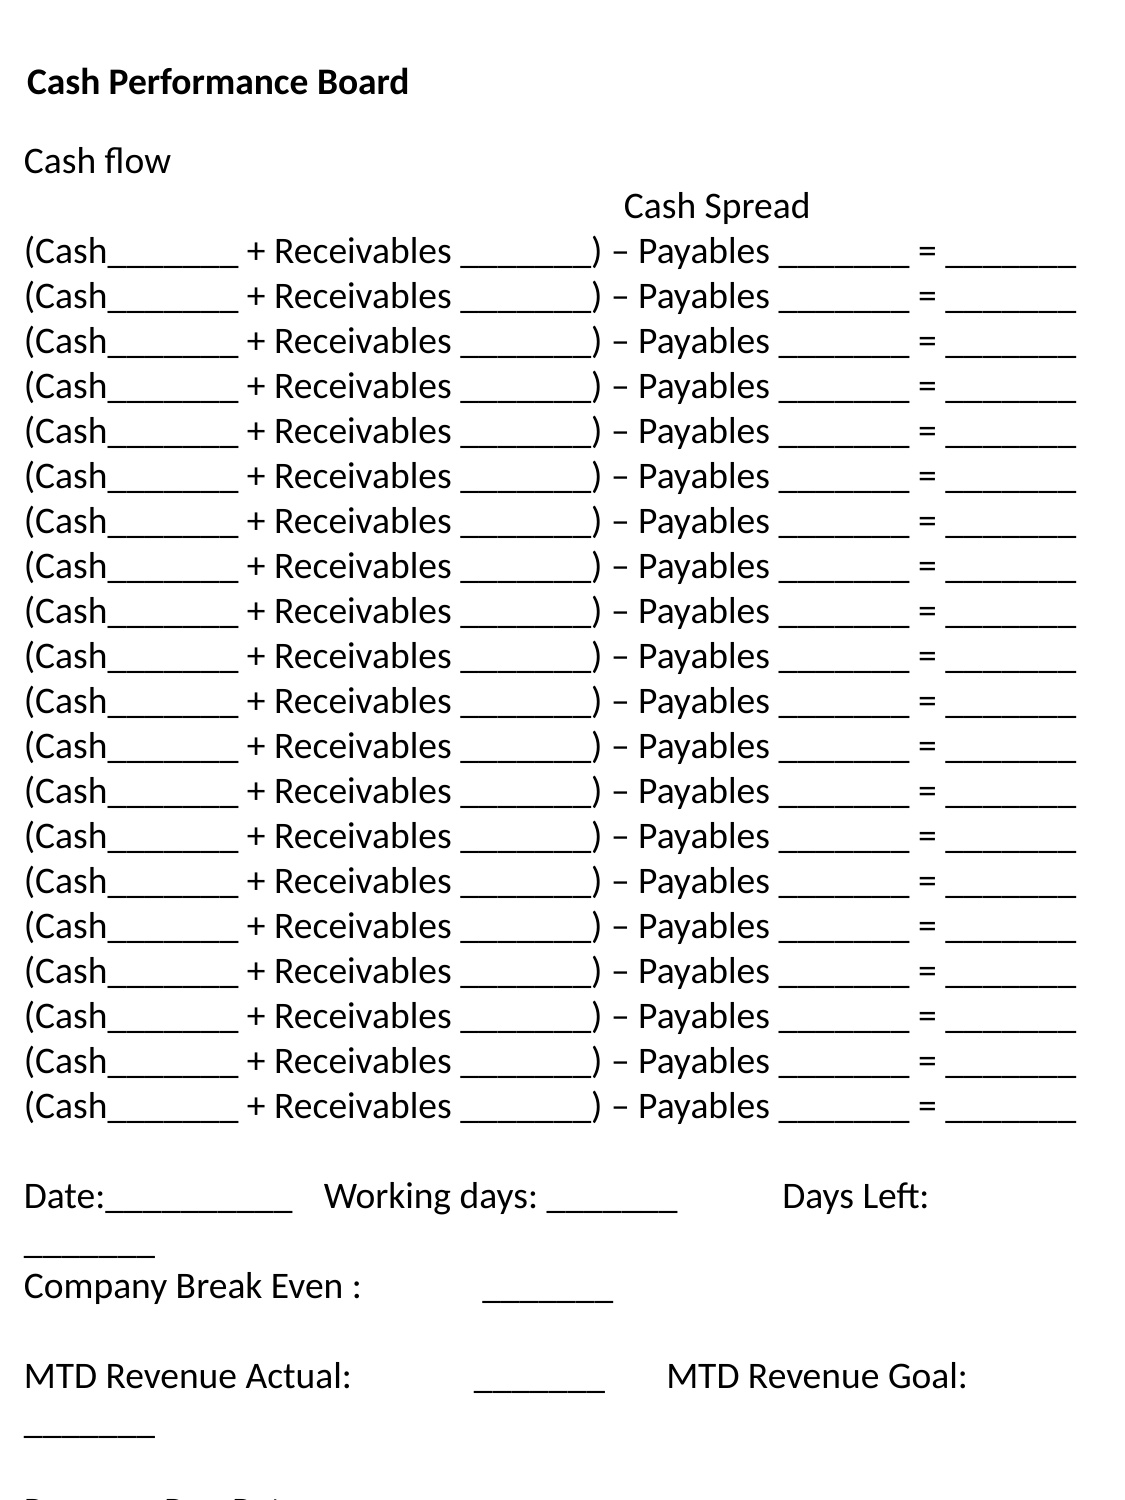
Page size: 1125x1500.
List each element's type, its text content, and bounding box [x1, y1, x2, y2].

text_box Cash flow Cash Spread (Cash_______ + Receivables _______) – Payables _______ = _______ (Cash_______ + Receivables _______) – Payables _______ = _______ (Cash_______ + Receivables _______) – Payables _______ = _______ (Cash_______ + Receivables _______) – Payables _______ = _______ (Cash_______ + Receivables _______) – Payables _______ = _______ (Cash_______ + Receivables _______) – Payables _______ = _______ (Cash_______ + Receivables _______) – Payables _______ = _______ (Cash_______ + Receivables _______) – Payables _______ = _______ (Cash_______ + Receivables _______) – Payables _______ = _______ (Cash_______ + Receivables _______) – Payables _______ = _______ (Cash_______ + Receivables _______) – Payables _______ = _______ (Cash_______ + Receivables _______) – Payables _______ = _______ (Cash_______ + Receivables _______) – Payables _______ = _______ (Cash_______ + Receivables _______) – Payables _______ = _______ (Cash_______ + Receivables _______) – Payables _______ = _______ (Cash_______ + Receivables _______) – Payables _______ = _______ (Cash_______ + Receivables _______) – Payables _______ = _______ (Cash_______ + Receivables _______) – Payables _______ = _______ (Cash_______ + Receivables _______) – Payables _______ = _______ (Cash_______ + Receivables _______) – Payables _______ = _______ Date:__________ Working days: _______ Days Left: _______ Company Break Even : _______ MTD Revenue Actual: _______ MTD Revenue Goal: _______ Revenue Run Rate: _______ [9, 128, 1125, 1500]
text_box Cash Performance Board [12, 49, 425, 110]
